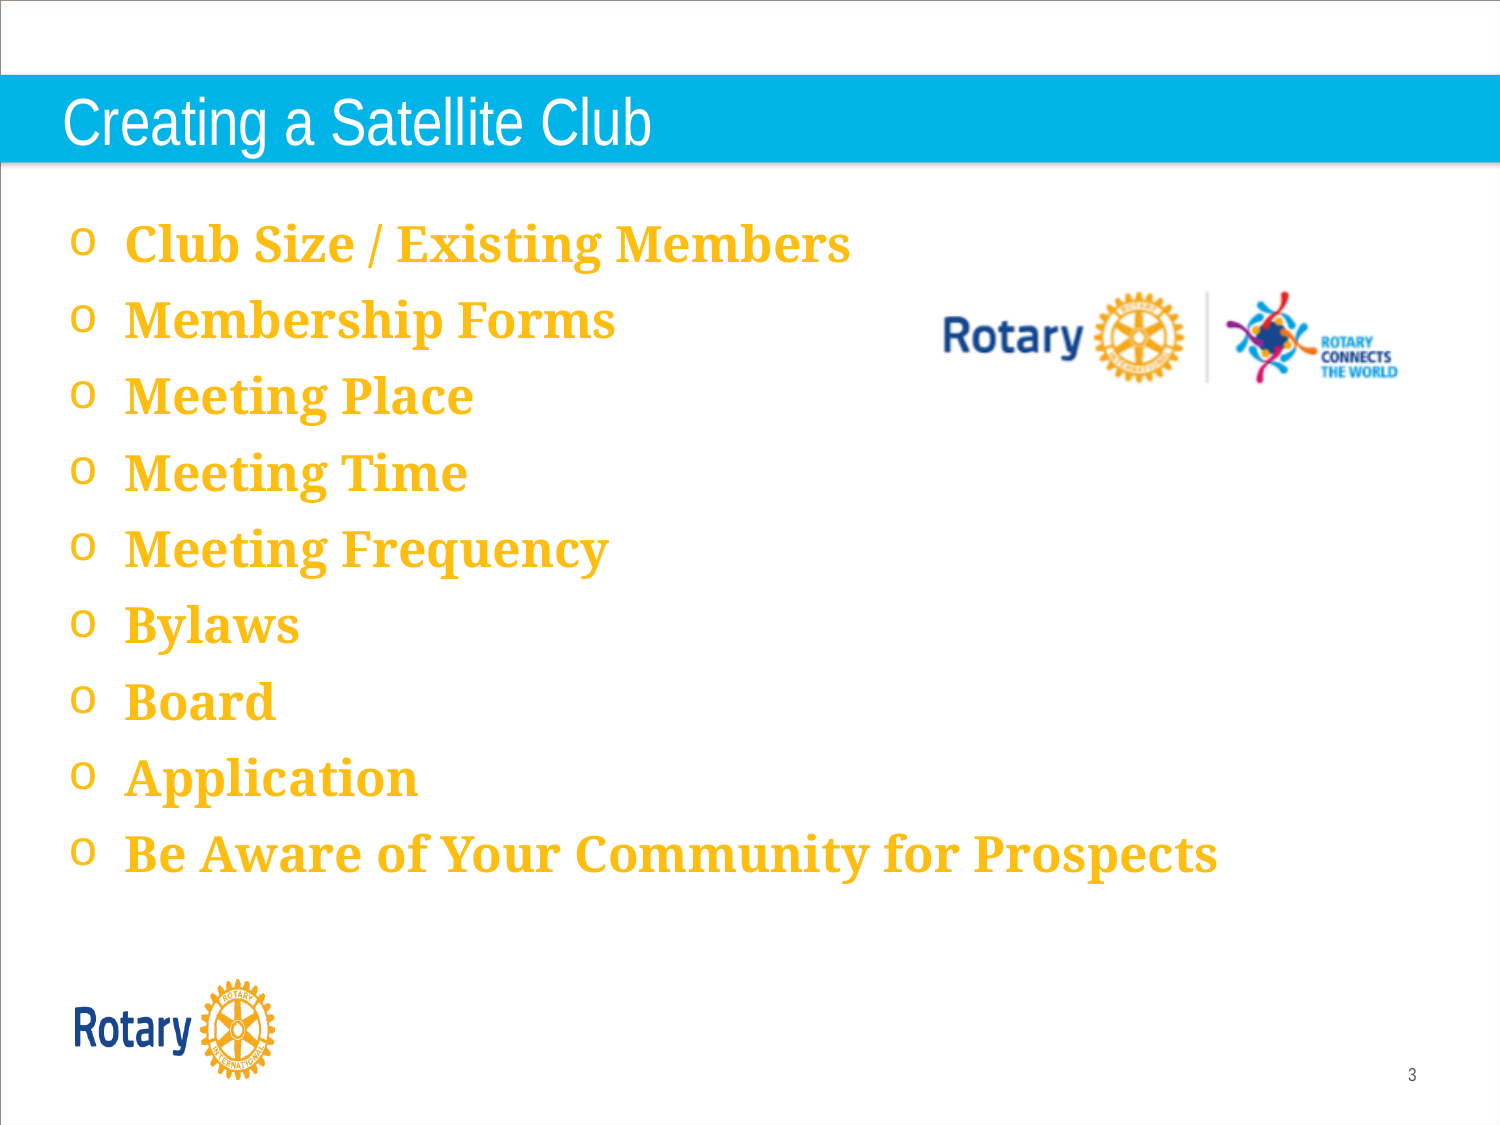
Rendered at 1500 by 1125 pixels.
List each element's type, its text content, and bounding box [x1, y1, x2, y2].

picture [75, 979, 275, 1080]
picture [937, 274, 1413, 405]
title Creating a Satellite Club [62, 75, 1500, 163]
list Club Size / Existing Members Membership Forms Meeting Place Meeting Time Meeting Frequency Bylaws Board Application Be Aware of Your Community for Prospects [68, 212, 1375, 938]
